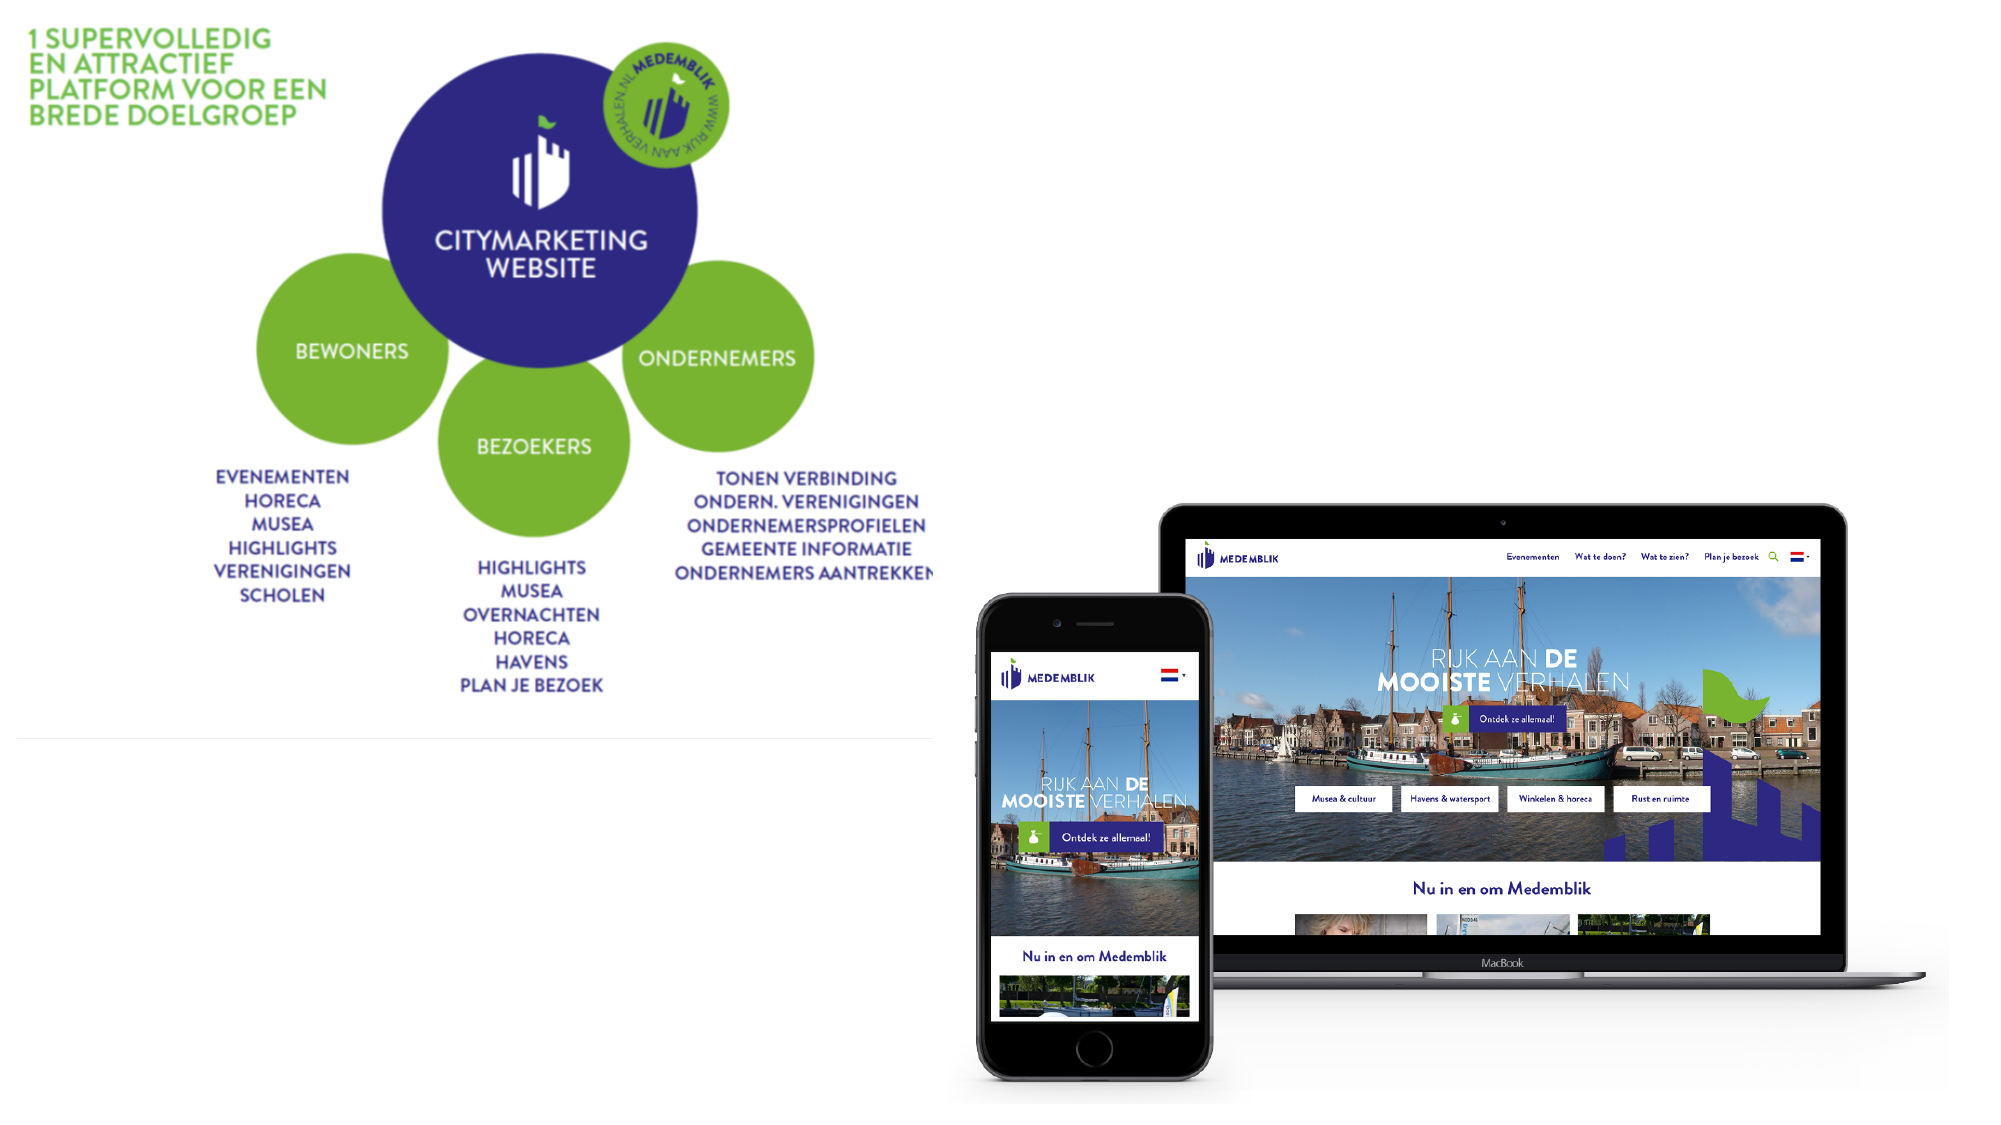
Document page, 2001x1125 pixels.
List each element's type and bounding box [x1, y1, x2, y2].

picture [17, 26, 1064, 740]
list [933, 457, 1949, 1105]
